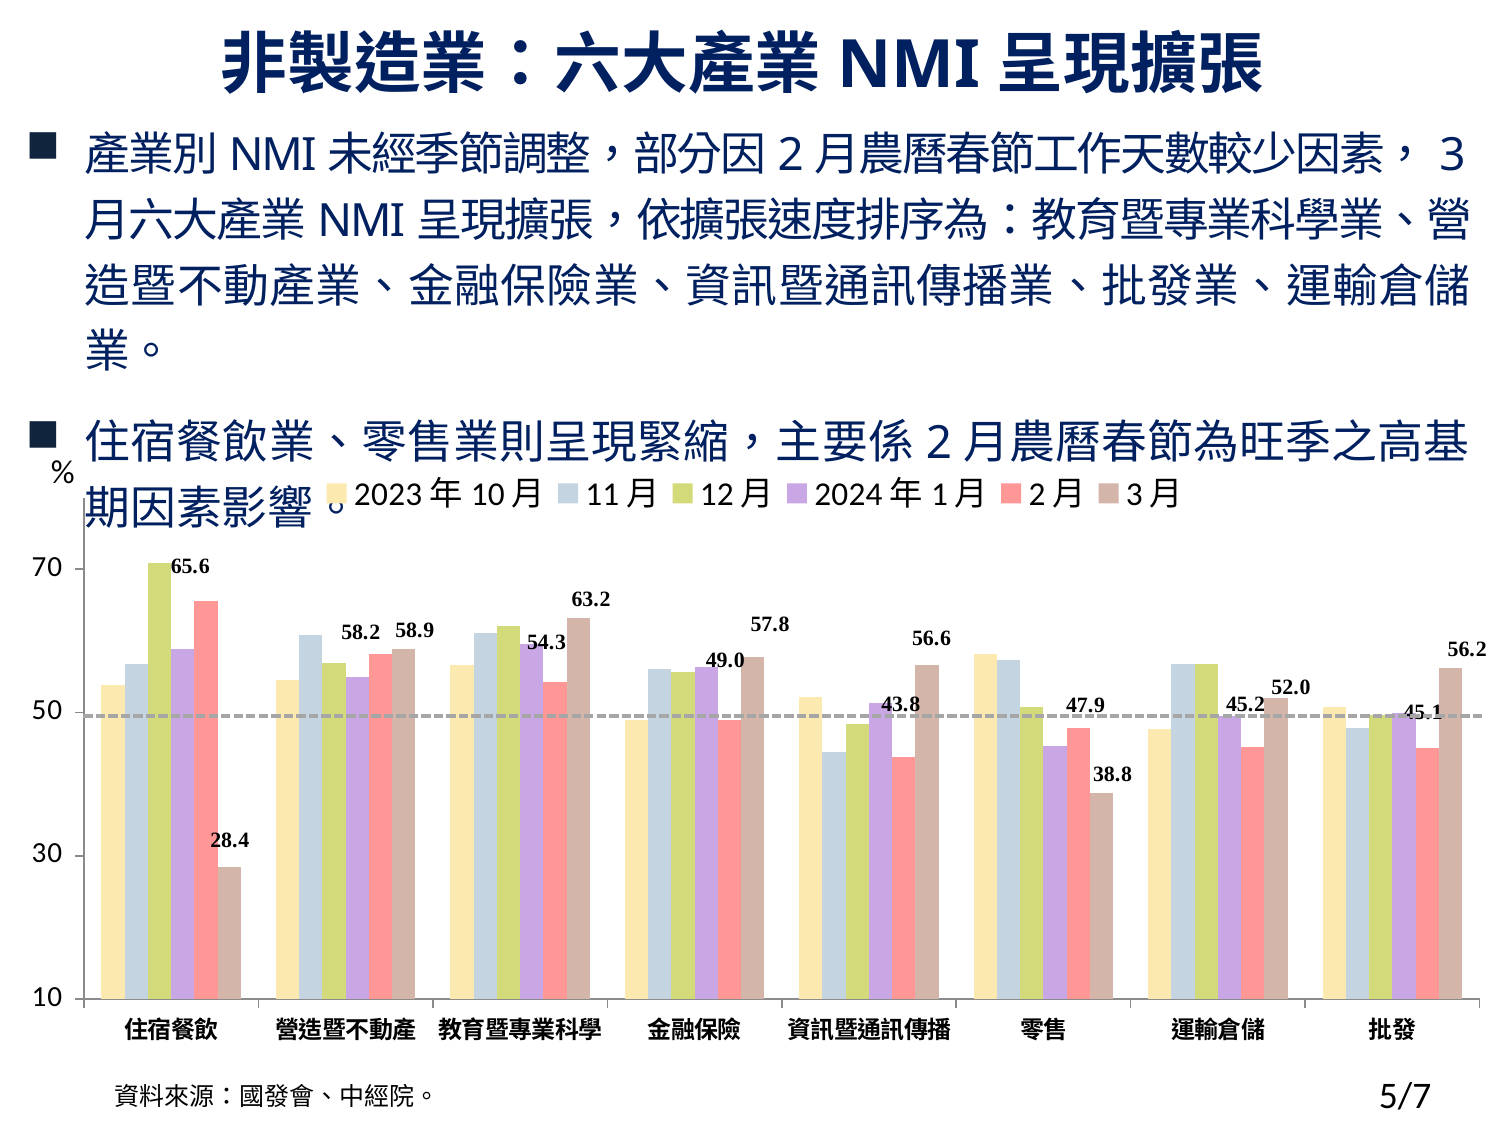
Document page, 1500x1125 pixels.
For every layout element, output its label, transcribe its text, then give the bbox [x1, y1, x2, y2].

text_box 產業別NMI未經季節調整，部分因2月農曆春節工作天數較少因素，3月六大產業NMI呈現擴張，依擴張速度排序為：教育暨專業科學業、營造暨不動產業、金融保險業、資訊暨通訊傳播業、批發業、運輸倉儲業。 住宿餐飲業、零售業則呈現緊縮，主要係2月農曆春節為旺季之高基期因素影響。 [0, 96, 1500, 408]
chart [5, 444, 1500, 1080]
text_box 資料來源：國發會、中經院。 [100, 1091, 1500, 1118]
title 非製造業：六大產業NMI呈現擴張 [0, 0, 1500, 133]
